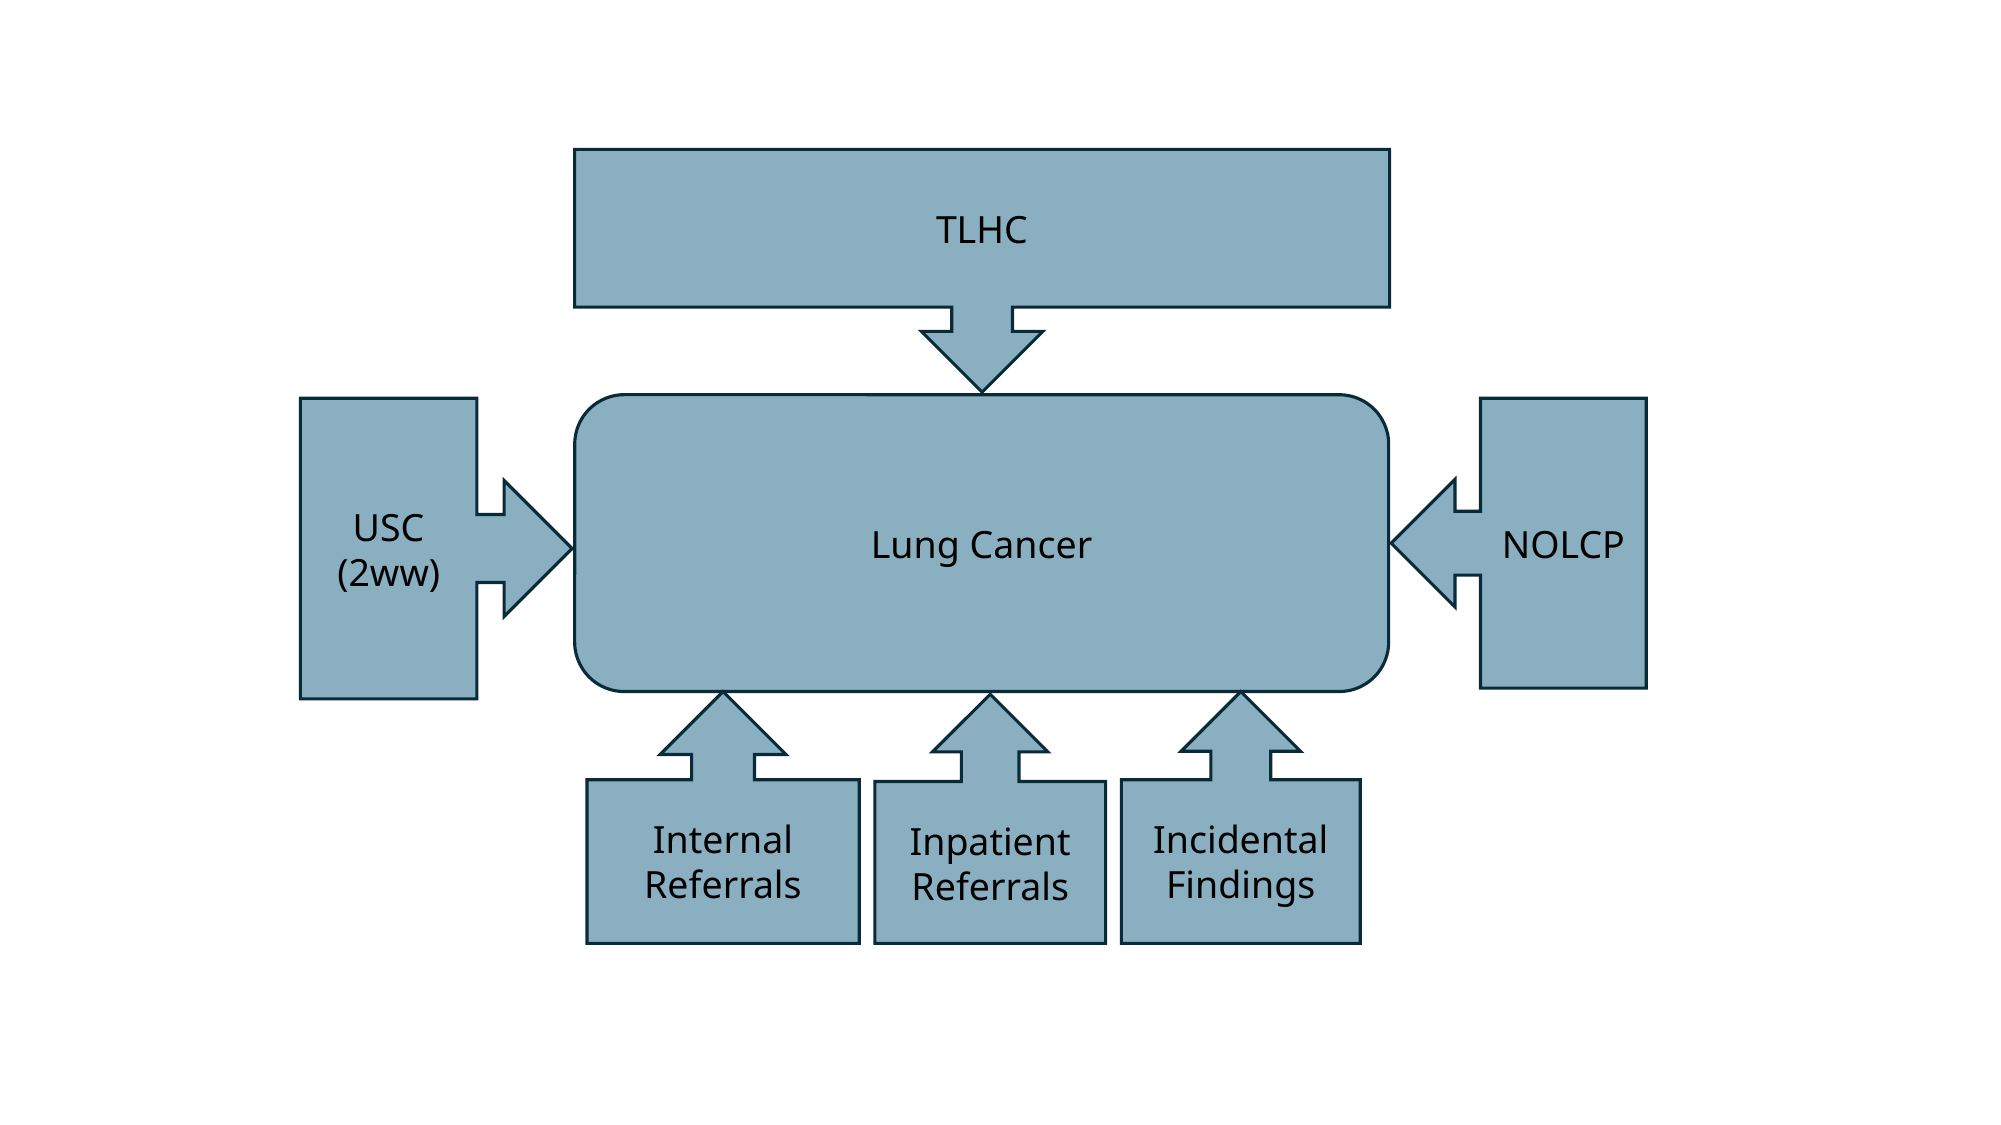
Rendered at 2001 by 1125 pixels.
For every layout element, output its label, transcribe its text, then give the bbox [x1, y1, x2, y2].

text_box NOLCP [1389, 396, 1648, 690]
text_box TLHC [573, 147, 1392, 395]
text_box Lung Cancer [573, 393, 1391, 694]
text_box Internal Referrals [585, 689, 861, 945]
text_box USC (2ww) [298, 396, 573, 701]
text_box Incidental Findings [1119, 689, 1362, 945]
text_box Inpatient Referrals [873, 692, 1108, 945]
